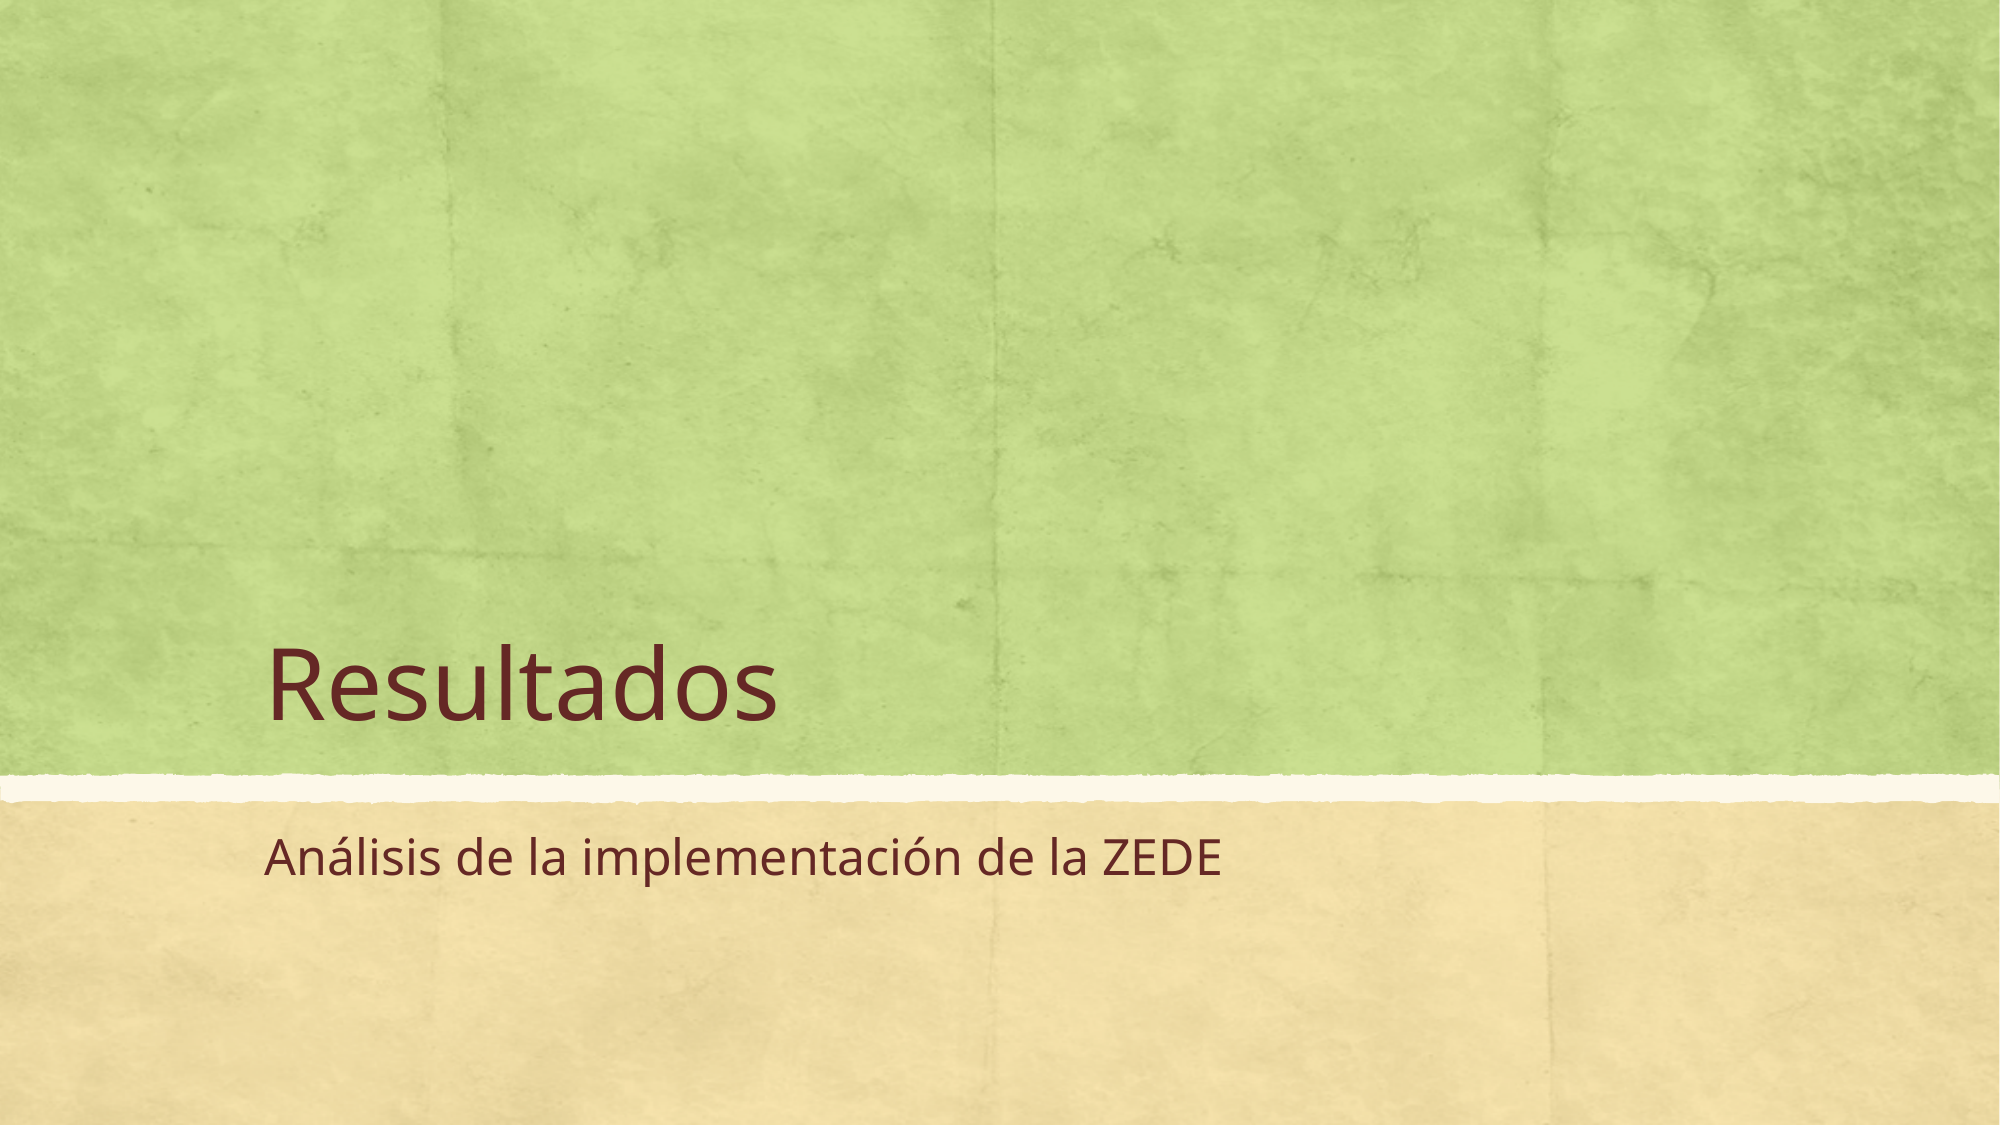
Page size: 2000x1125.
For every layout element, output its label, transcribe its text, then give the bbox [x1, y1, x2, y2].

list Análisis de la implementación de la ZEDE [249, 825, 1600, 1013]
title Resultados [249, 312, 1750, 750]
